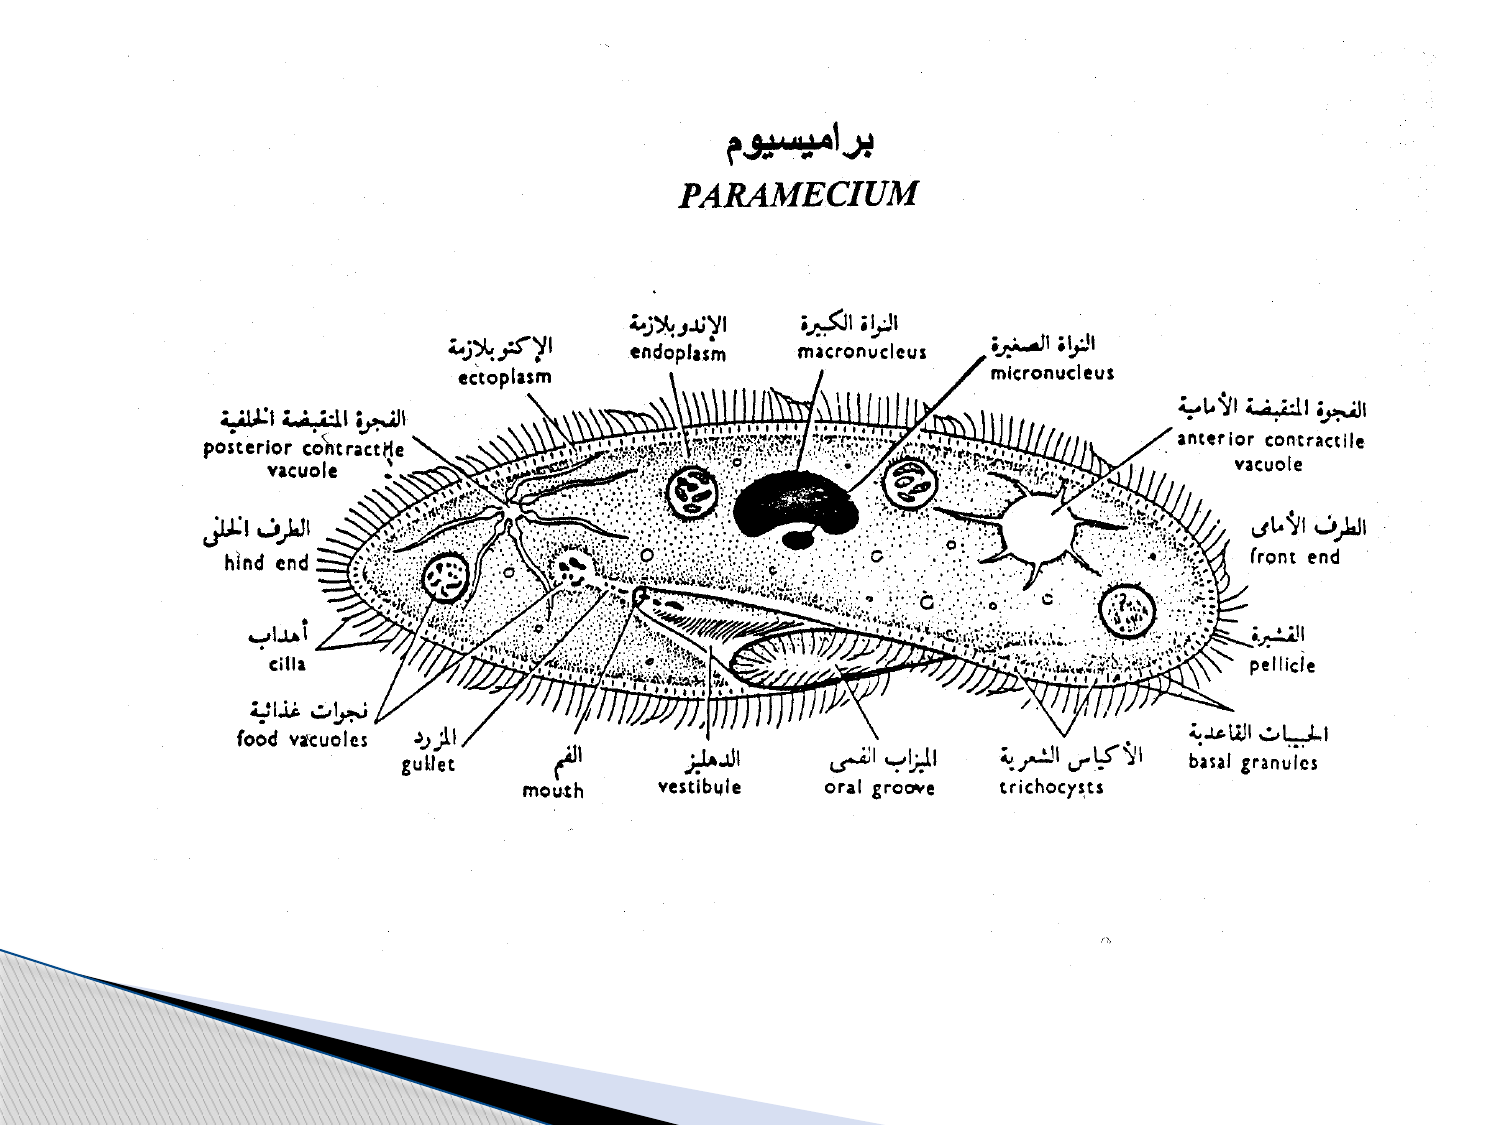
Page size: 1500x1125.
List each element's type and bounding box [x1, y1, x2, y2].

picture [124, 39, 1436, 970]
